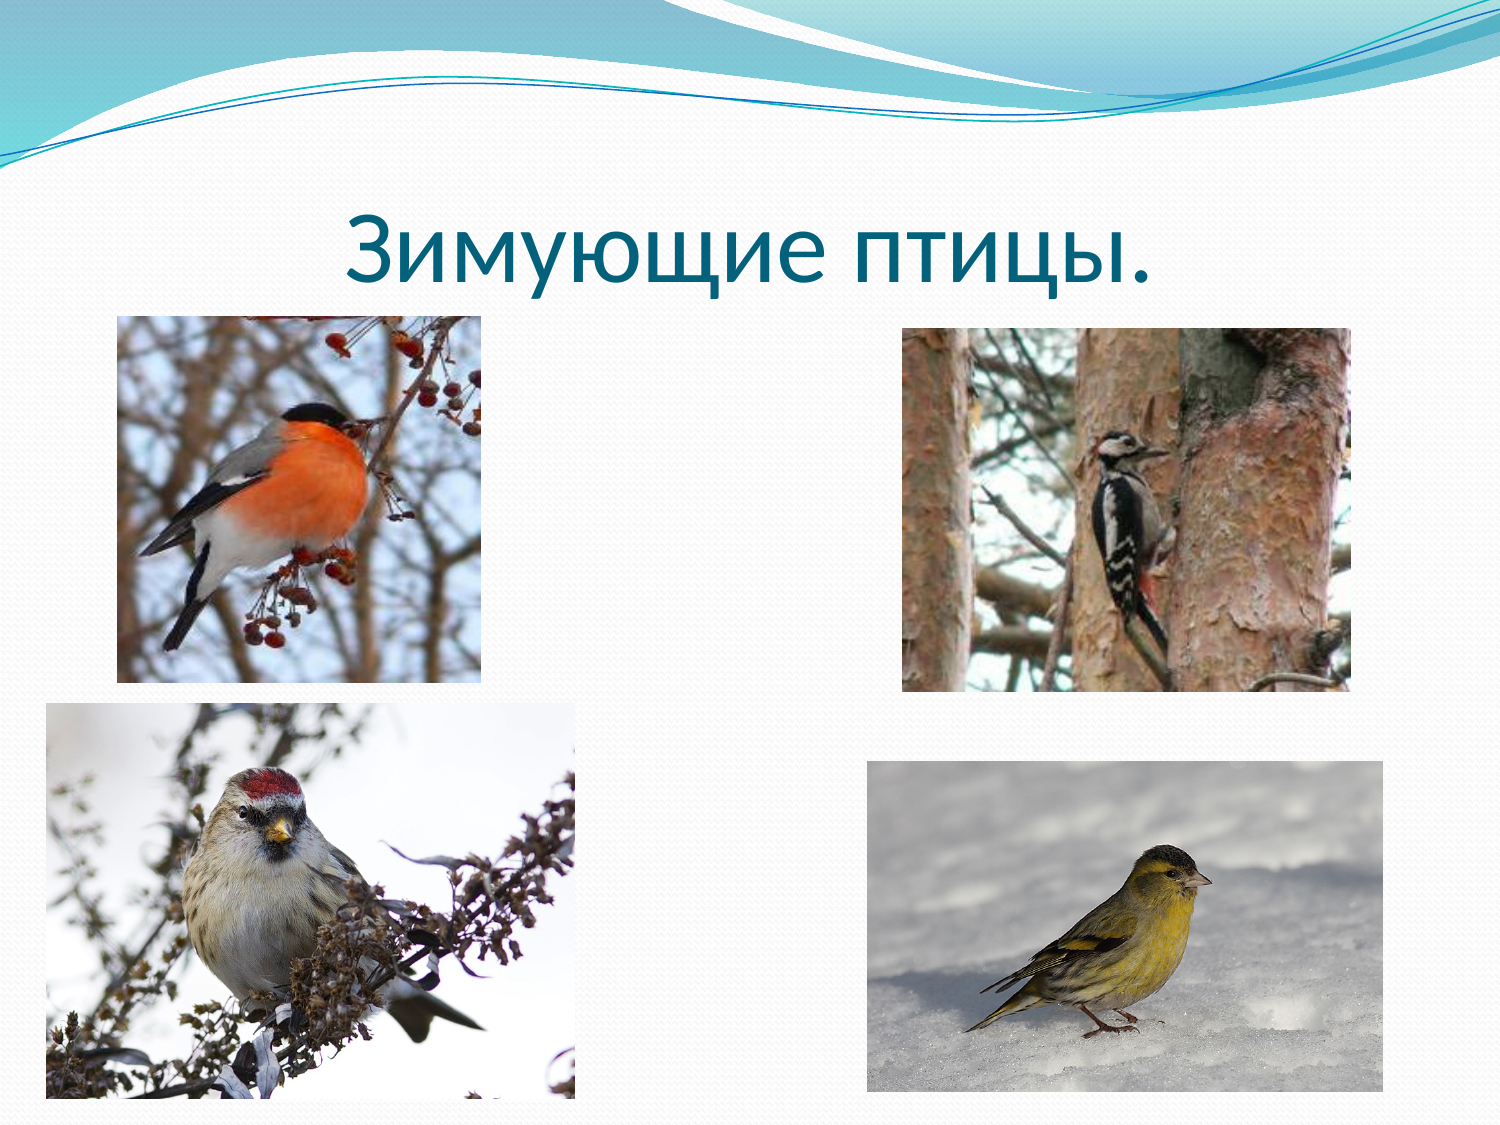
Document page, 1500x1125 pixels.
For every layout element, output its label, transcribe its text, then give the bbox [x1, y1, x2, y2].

picture [46, 702, 575, 1099]
picture [866, 761, 1383, 1092]
picture [902, 327, 1351, 692]
picture [116, 316, 481, 683]
title Зимующие птицы. [75, 115, 1425, 303]
